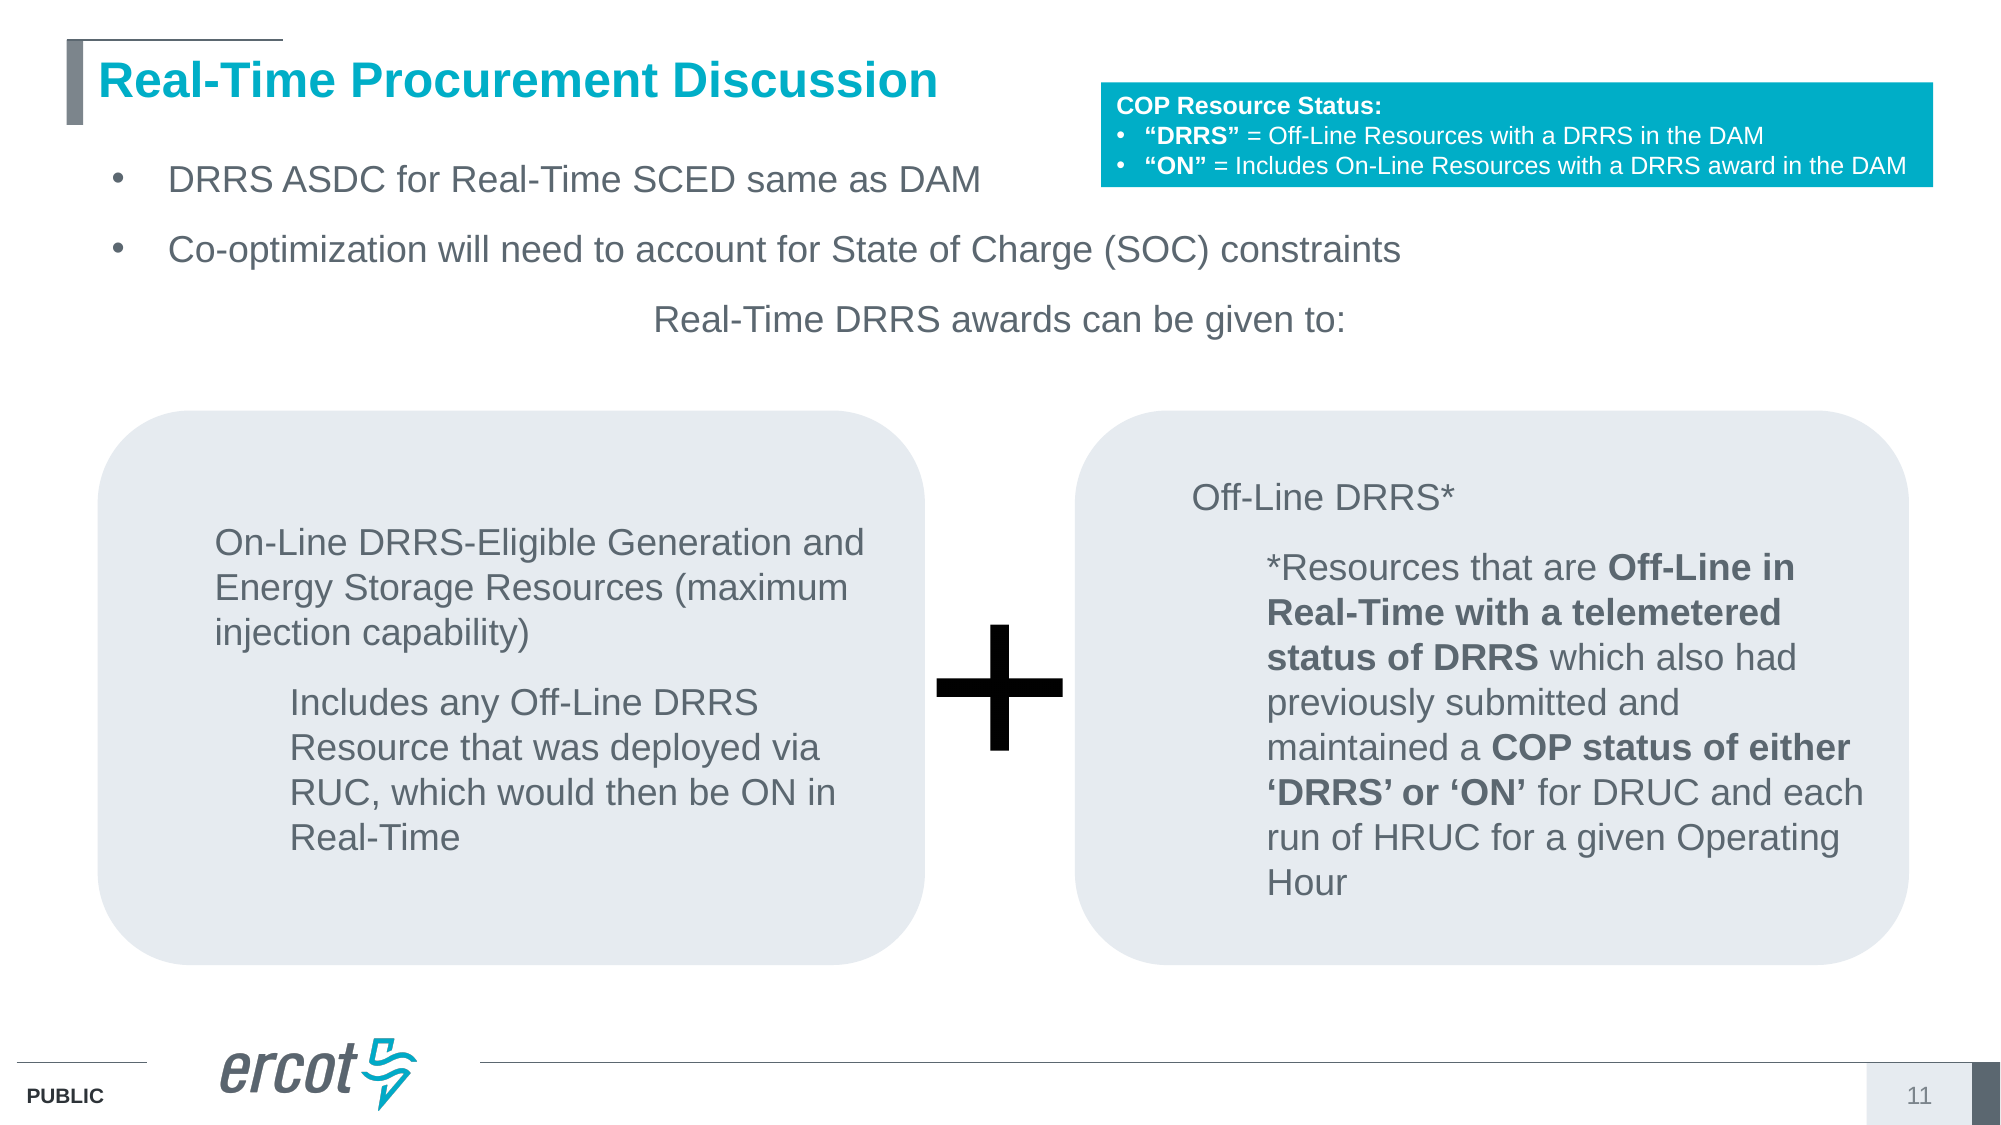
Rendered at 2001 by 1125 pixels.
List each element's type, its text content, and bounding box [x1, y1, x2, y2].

picture [924, 612, 1076, 764]
list DRRS ASDC for Real-Time SCED same as DAM Co-optimization will need to account for State of Charge (SOC) constraints Real-Time DRRS awards can be given to: [66, 125, 1934, 992]
slide_number 11 [1866, 1076, 1973, 1113]
text_box COP Resource Status: “DRRS” = Off-Line Resources with a DRRS in the DAM “ON” = Includes On-Line Resources with a DRRS award in the DAM [1101, 82, 1934, 188]
title Real-Time Procurement Discussion [83, 39, 1934, 125]
text_box Off-Line DRRS* *Resources that are Off-Line in Real-Time with a telemetered status of DRRS which also had previously submitted and maintained a COP status of either ‘DRRS’ or ‘ON’ for DRUC and each run of HRUC for a given Operating Hour [1072, 408, 1912, 968]
text_box On-Line DRRS-Eligible Generation and Energy Storage Resources (maximum injection capability) Includes any Off-Line DRRS Resource that was deployed via RUC, which would then be ON in Real-Time [95, 408, 928, 968]
picture [215, 1032, 421, 1117]
